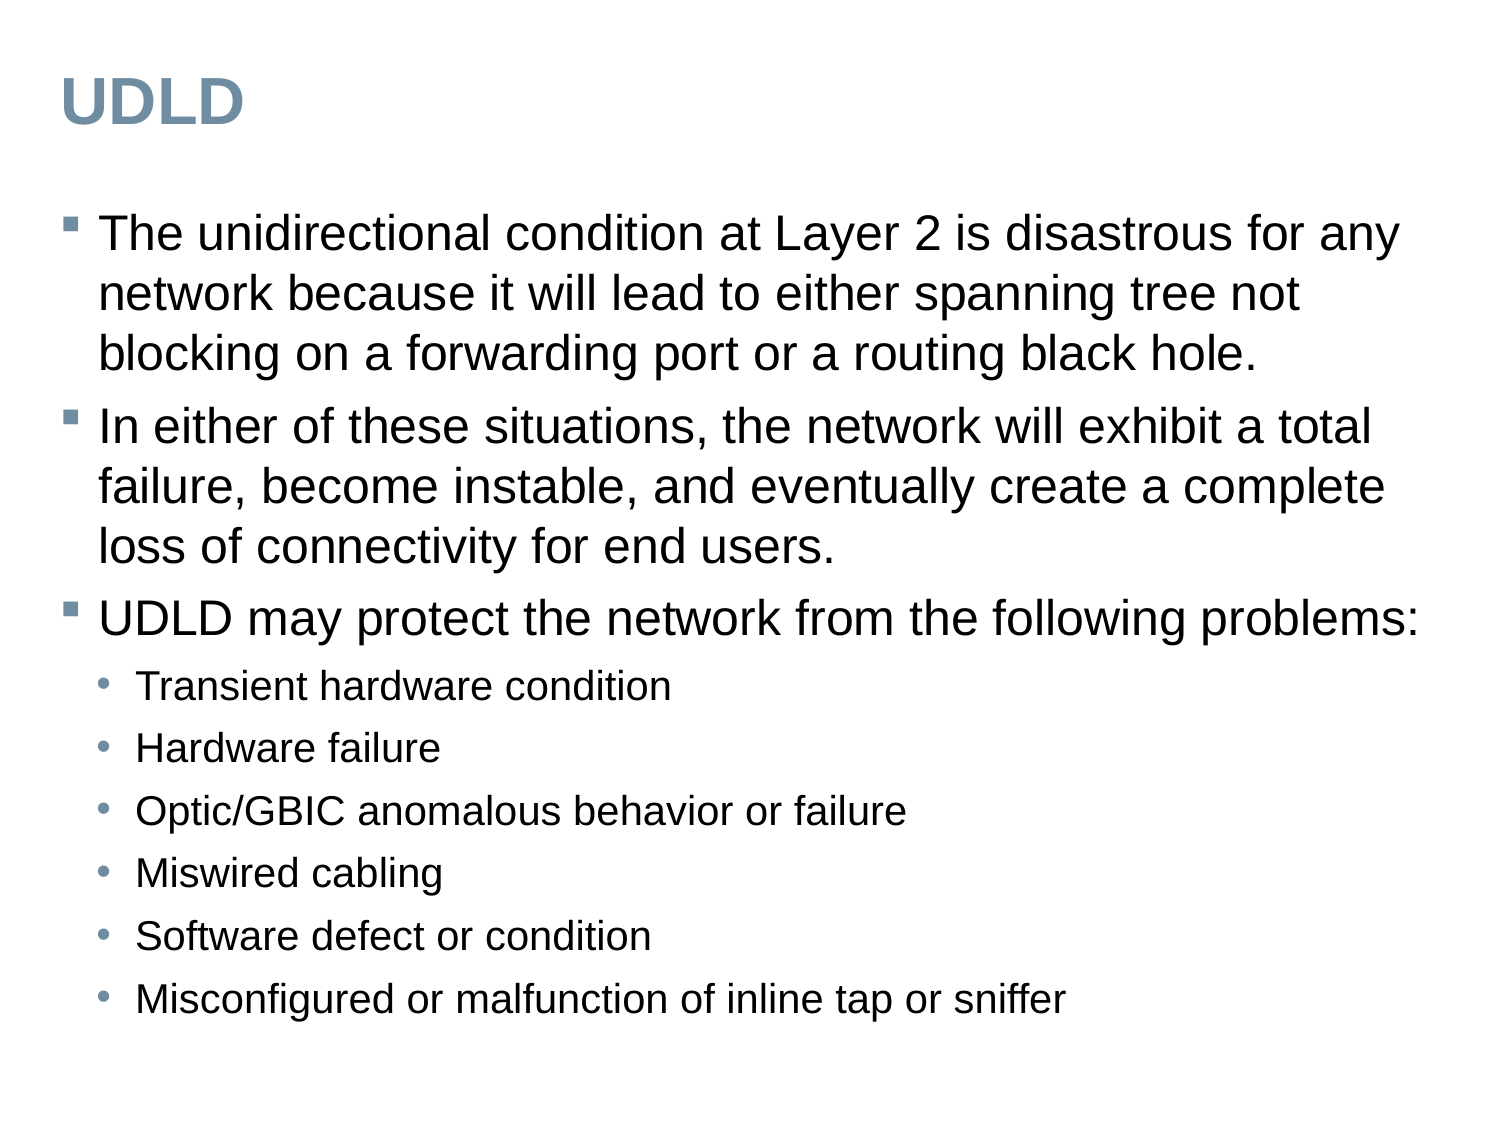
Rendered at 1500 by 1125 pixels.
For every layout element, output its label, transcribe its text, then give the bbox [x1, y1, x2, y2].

list The unidirectional condition at Layer 2 is disastrous for any network because it will lead to either spanning tree not blocking on a forwarding port or a routing black hole. In either of these situations, the network will exhibit a total failure, become instable, and eventually create a complete loss of connectivity for end users. UDLD may protect the network from the following problems: Transient hardware condition Hardware failure Optic/GBIC anomalous behavior or failure Miswired cabling Software defect or condition Misconfigured or malfunction of inline tap or sniffer [45, 193, 1444, 1037]
title UDLD [45, 59, 1444, 182]
